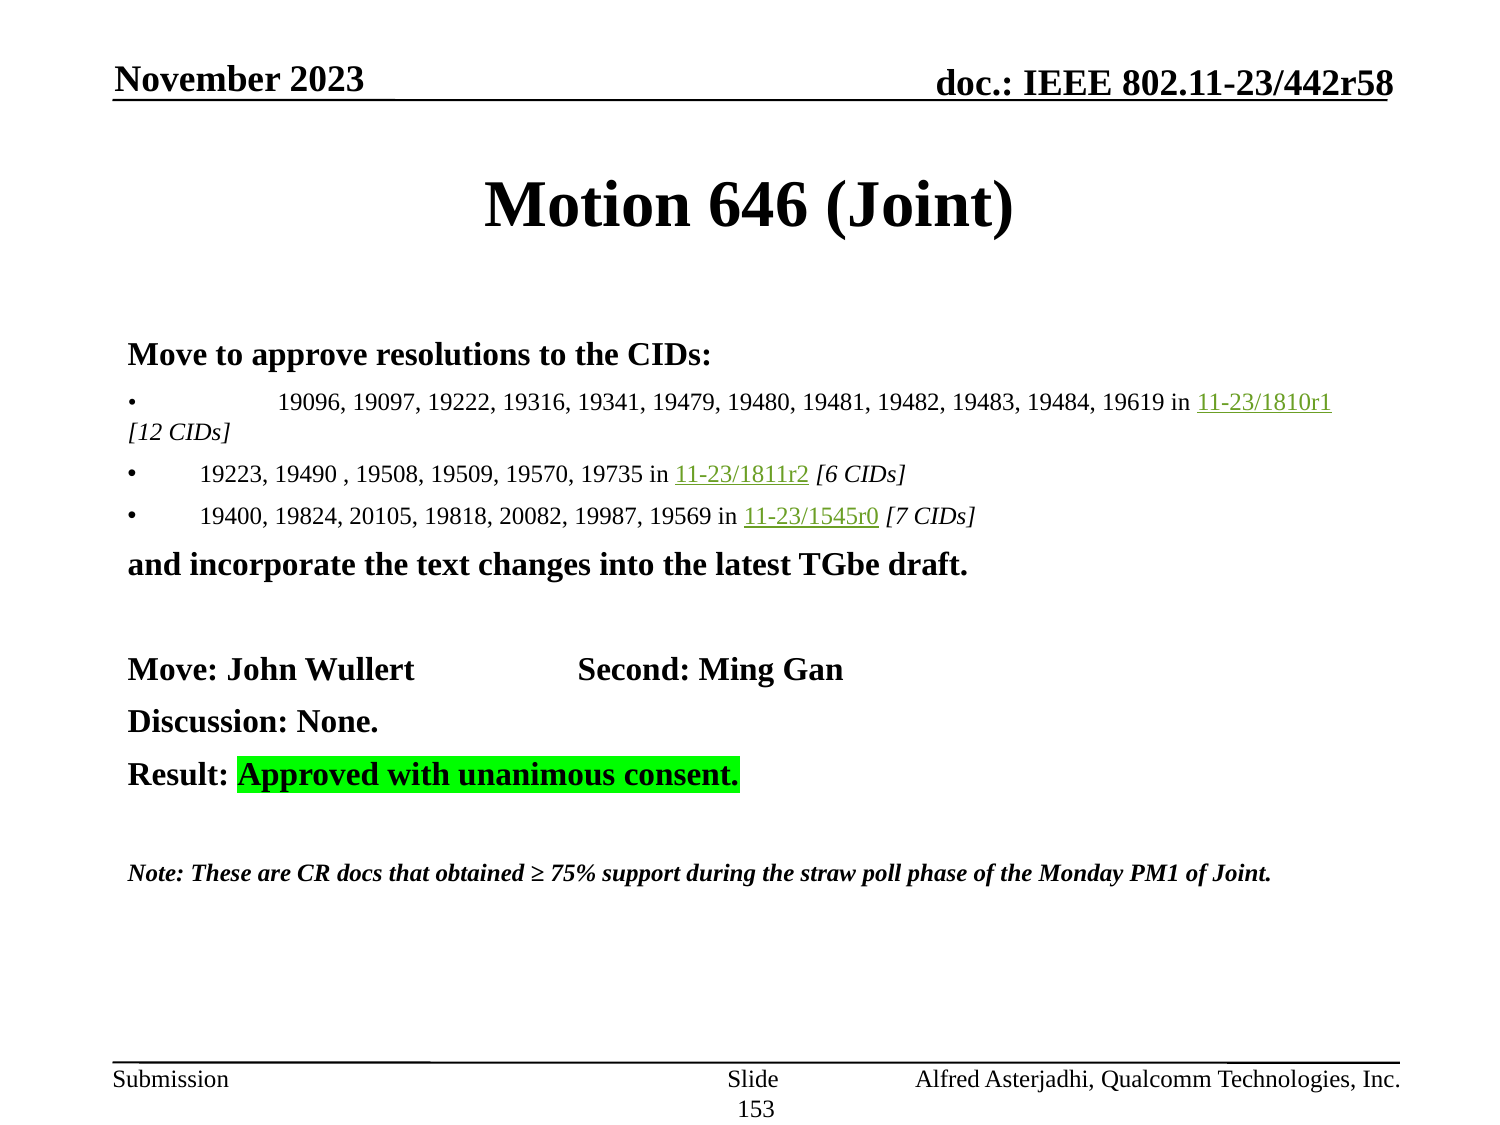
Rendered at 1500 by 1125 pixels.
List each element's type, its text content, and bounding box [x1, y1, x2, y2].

footer Alfred Asterjadhi, Qualcomm Technologies, Inc. [878, 1061, 1402, 1093]
list Move to approve resolutions to the CIDs: • 19096, 19097, 19222, 19316, 19341, 19479, 19480, 19481, 19482, 19483, 19484, 19619 in 11-23/1810r1 [12 CIDs] 19223, 19490 , 19508, 19509, 19570, 19735 in 11-23/1811r2 [6 CIDs] 19400, 19824, 20105, 19818, 20082, 19987, 19569 in 11-23/1545r0 [7 CIDs] and incorporate the text changes into the latest TGbe draft. Move: John Wullert Second: Ming Gan Discussion: None. Result: Approved with unanimous consent. Note: These are CR docs that obtained ≥ 75% support during the straw poll phase of the Monday PM1 of Joint. [112, 324, 1388, 1063]
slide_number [114, 54, 423, 100]
slide_number Slide 153 [712, 1061, 800, 1123]
title Motion 646 (Joint) [112, 112, 1388, 288]
